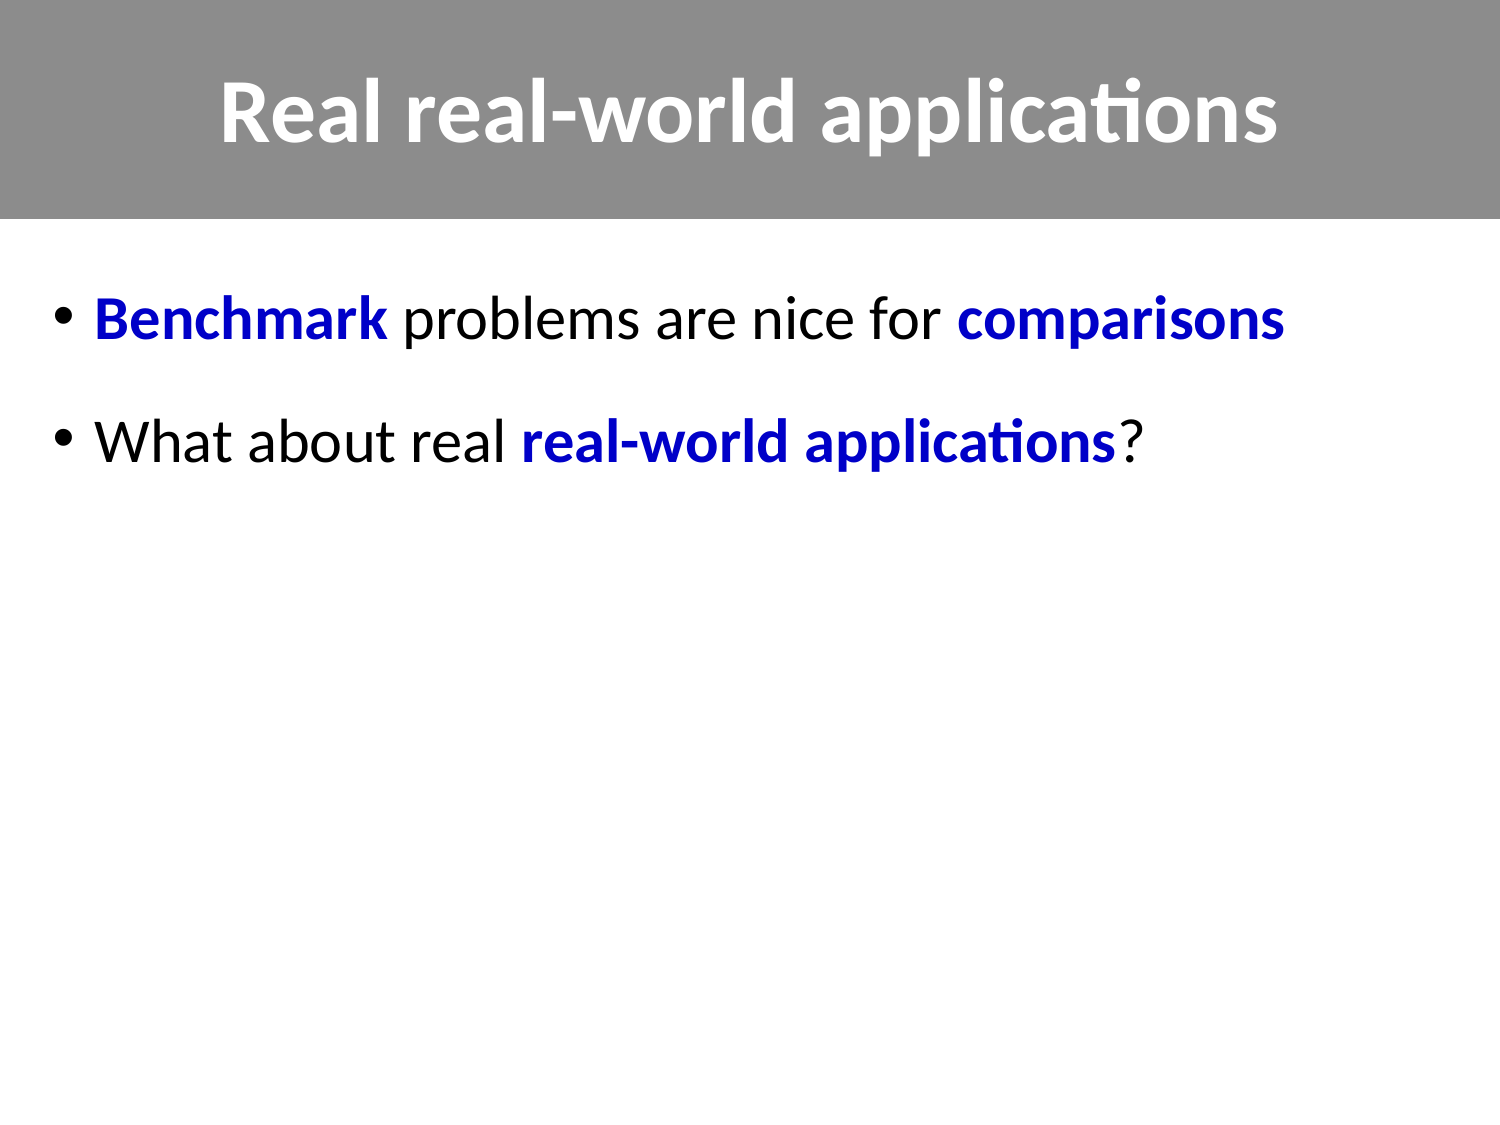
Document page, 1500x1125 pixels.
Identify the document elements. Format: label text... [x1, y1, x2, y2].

list Benchmark problems are nice for comparisons What about real real-world applications? [37, 270, 1425, 1125]
picture [0, 0, 1500, 220]
